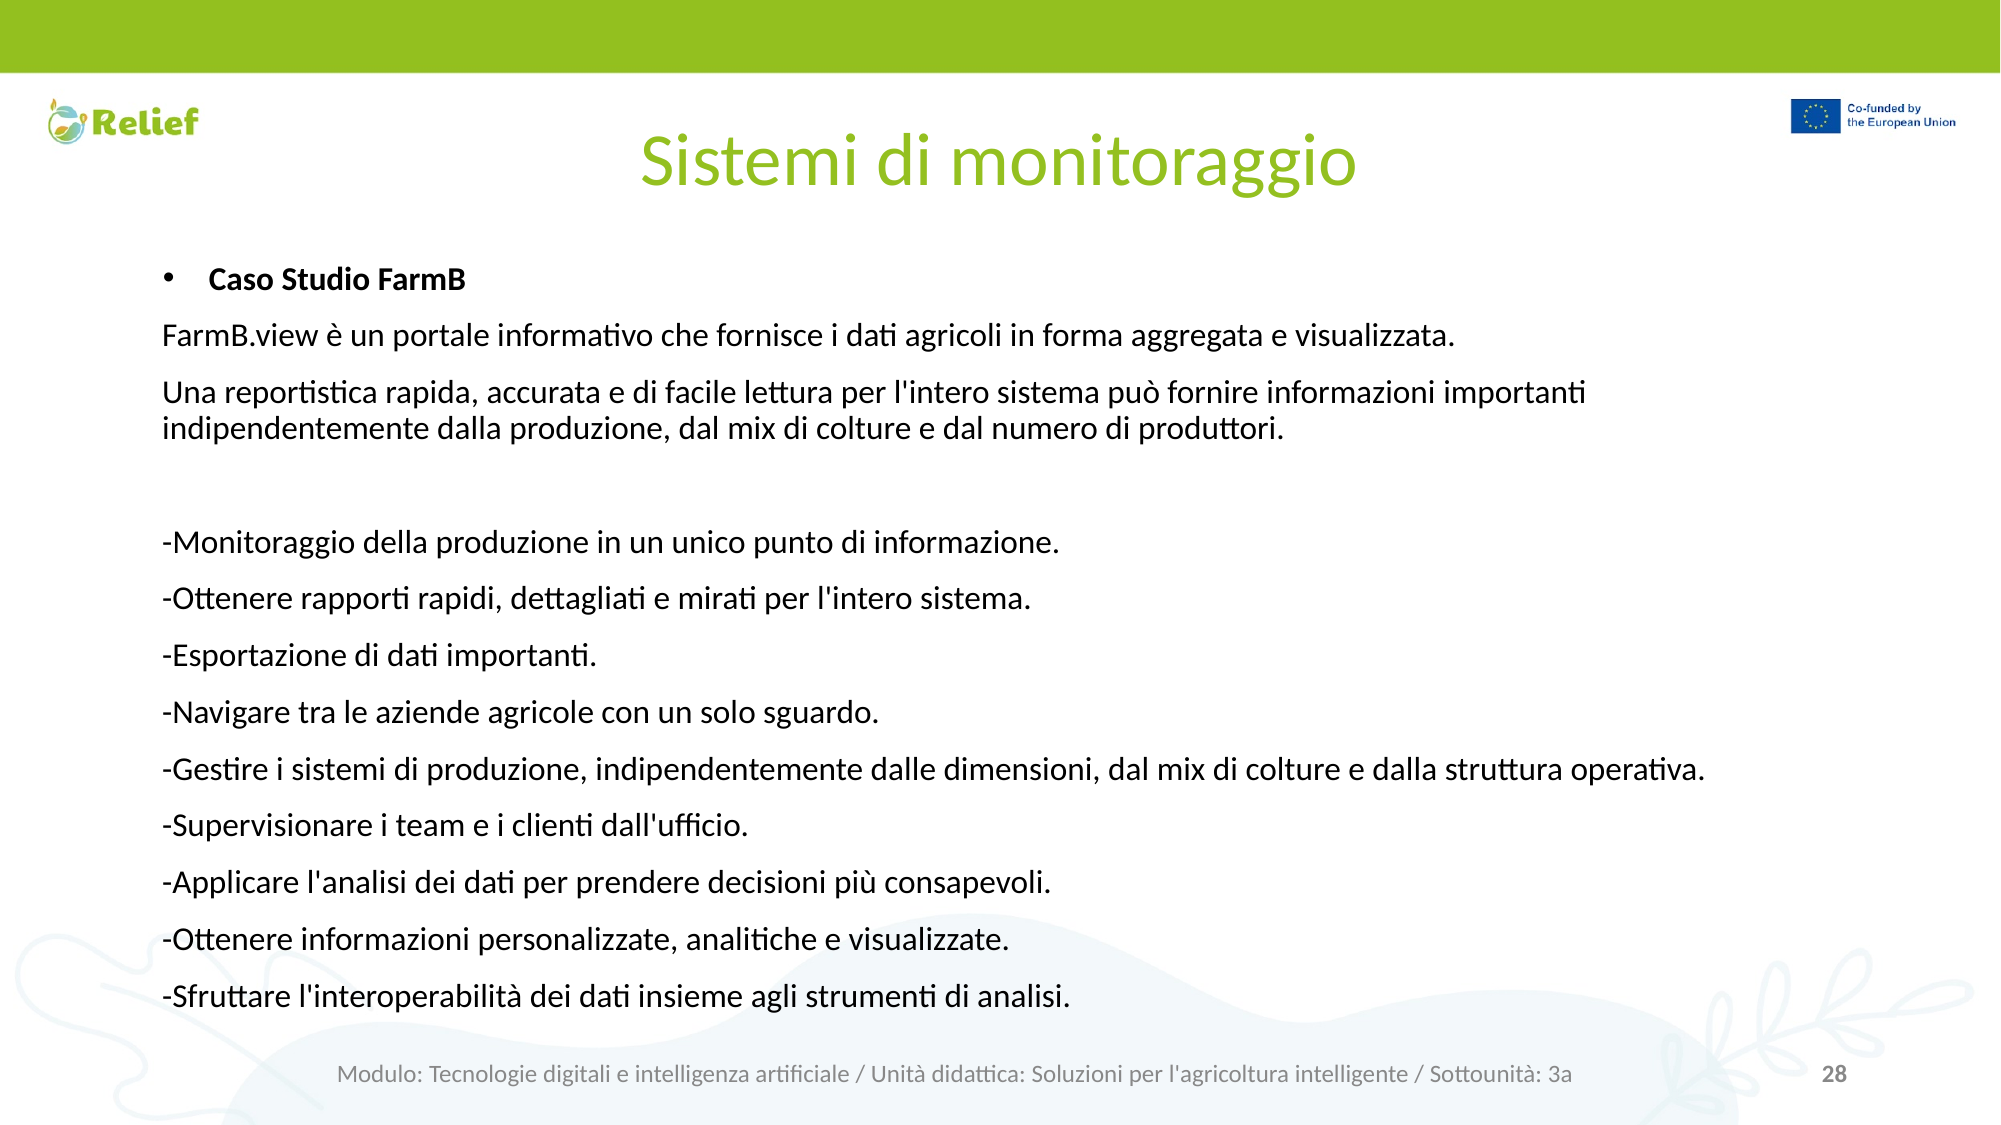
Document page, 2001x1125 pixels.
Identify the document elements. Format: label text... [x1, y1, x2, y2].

picture [0, 0, 2001, 1125]
slide_number 28 [1787, 1042, 1863, 1103]
footer Modulo: Tecnologie digitali e intelligenza artificiale / Unità didattica: Soluzioni per l'agricoltura intelligente / Sottounità: 3a [137, 1023, 1775, 1122]
list Caso Studio FarmB FarmB.view è un portale informativo che fornisce i dati agricoli in forma aggregata e visualizzata. Una reportistica rapida, accurata e di facile lettura per l'intero sistema può fornire informazioni importanti indipendentemente dalla produzione, dal mix di colture e dal numero di produttori. -Monitoraggio della produzione in un unico punto di informazione. -Ottenere rapporti rapidi, dettagliati e mirati per l'intero sistema. -Esportazione di dati importanti. -Navigare tra le aziende agricole con un solo sguardo. -Gestire i sistemi di produzione, indipendentemente dalle dimensioni, dal mix di colture e dalla struttura operativa. -Supervisionare i team e i clienti dall'ufficio. -Applicare l'analisi dei dati per prendere decisioni più consapevoli. -Ottenere informazioni personalizzate, analitiche e visualizzate. -Sfruttare l'interoperabilità dei dati insieme agli strumenti di analisi. [147, 253, 1873, 976]
title Sistemi di monitoraggio [137, 111, 1863, 211]
